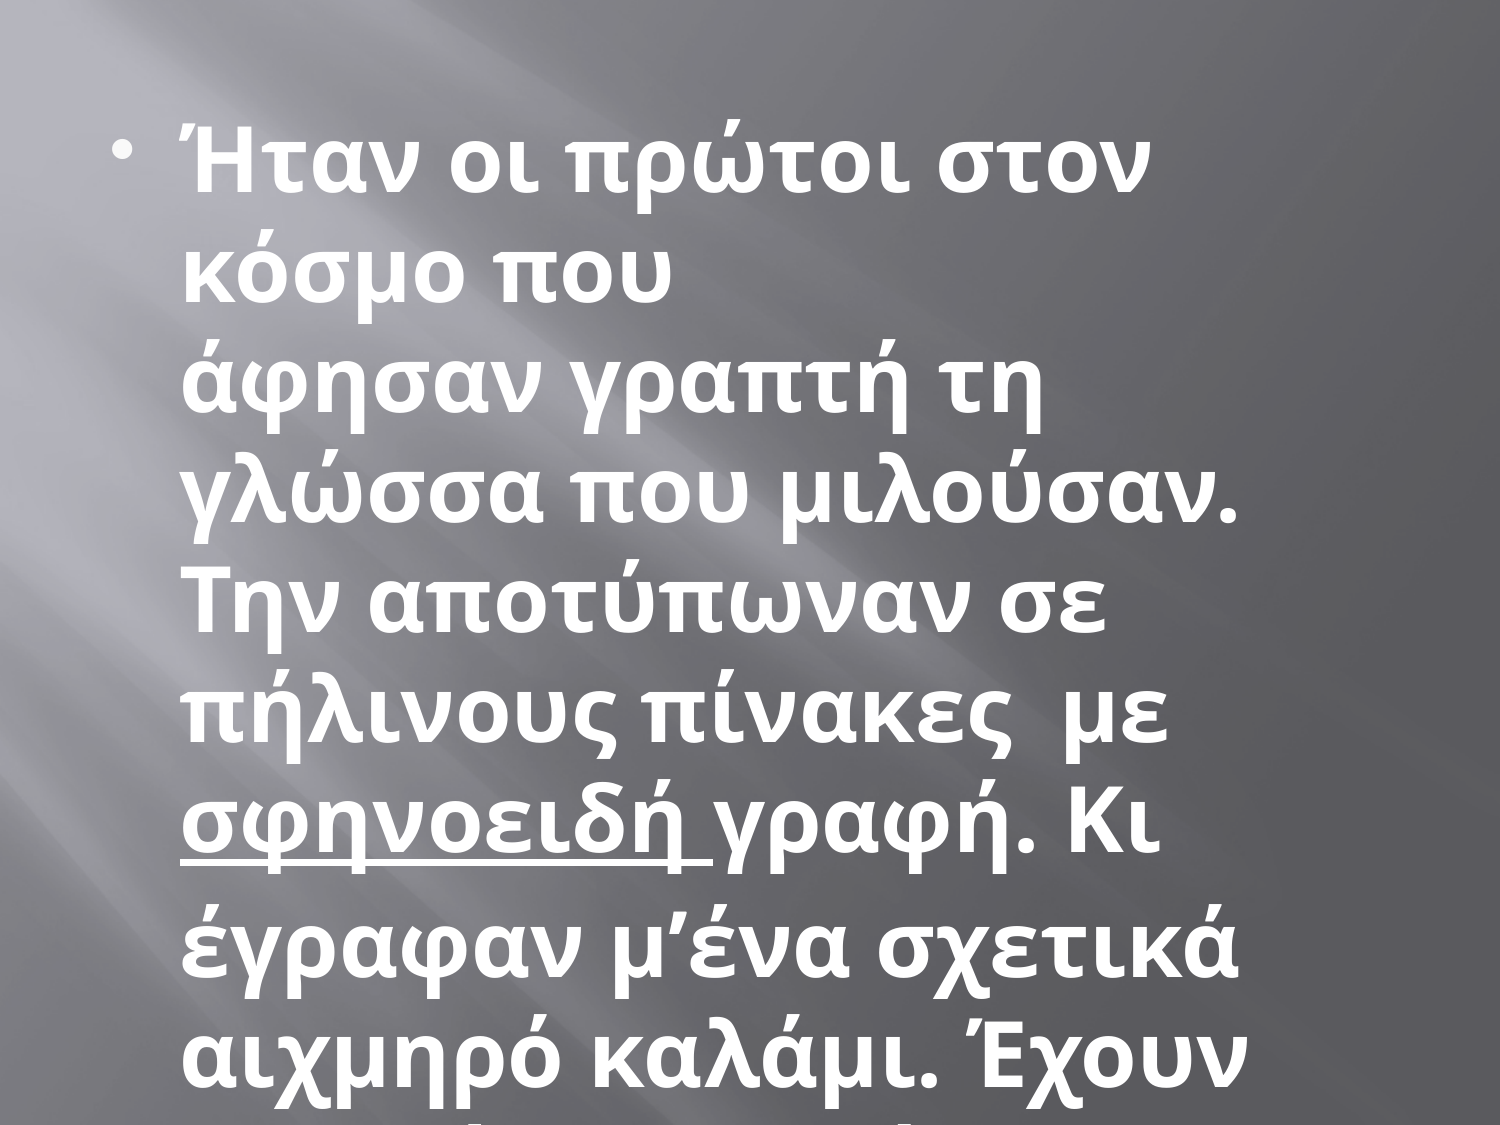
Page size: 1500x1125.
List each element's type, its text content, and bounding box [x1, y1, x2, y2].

list Ήταν οι πρώτοι στον κόσμο που άφησαν γραπτή τη γλώσσα που μιλούσαν. Την αποτύπωναν σε πήλινους πίνακες με σφηνοειδή γραφή. Κι έγραφαν μ’ένα σχετικά αιχμηρό καλάμι. Έχουν βρεθεί εκατοντάδες χιλιάδες πίνακες με σφηνοειδή γραφή. [75, 93, 1425, 1005]
